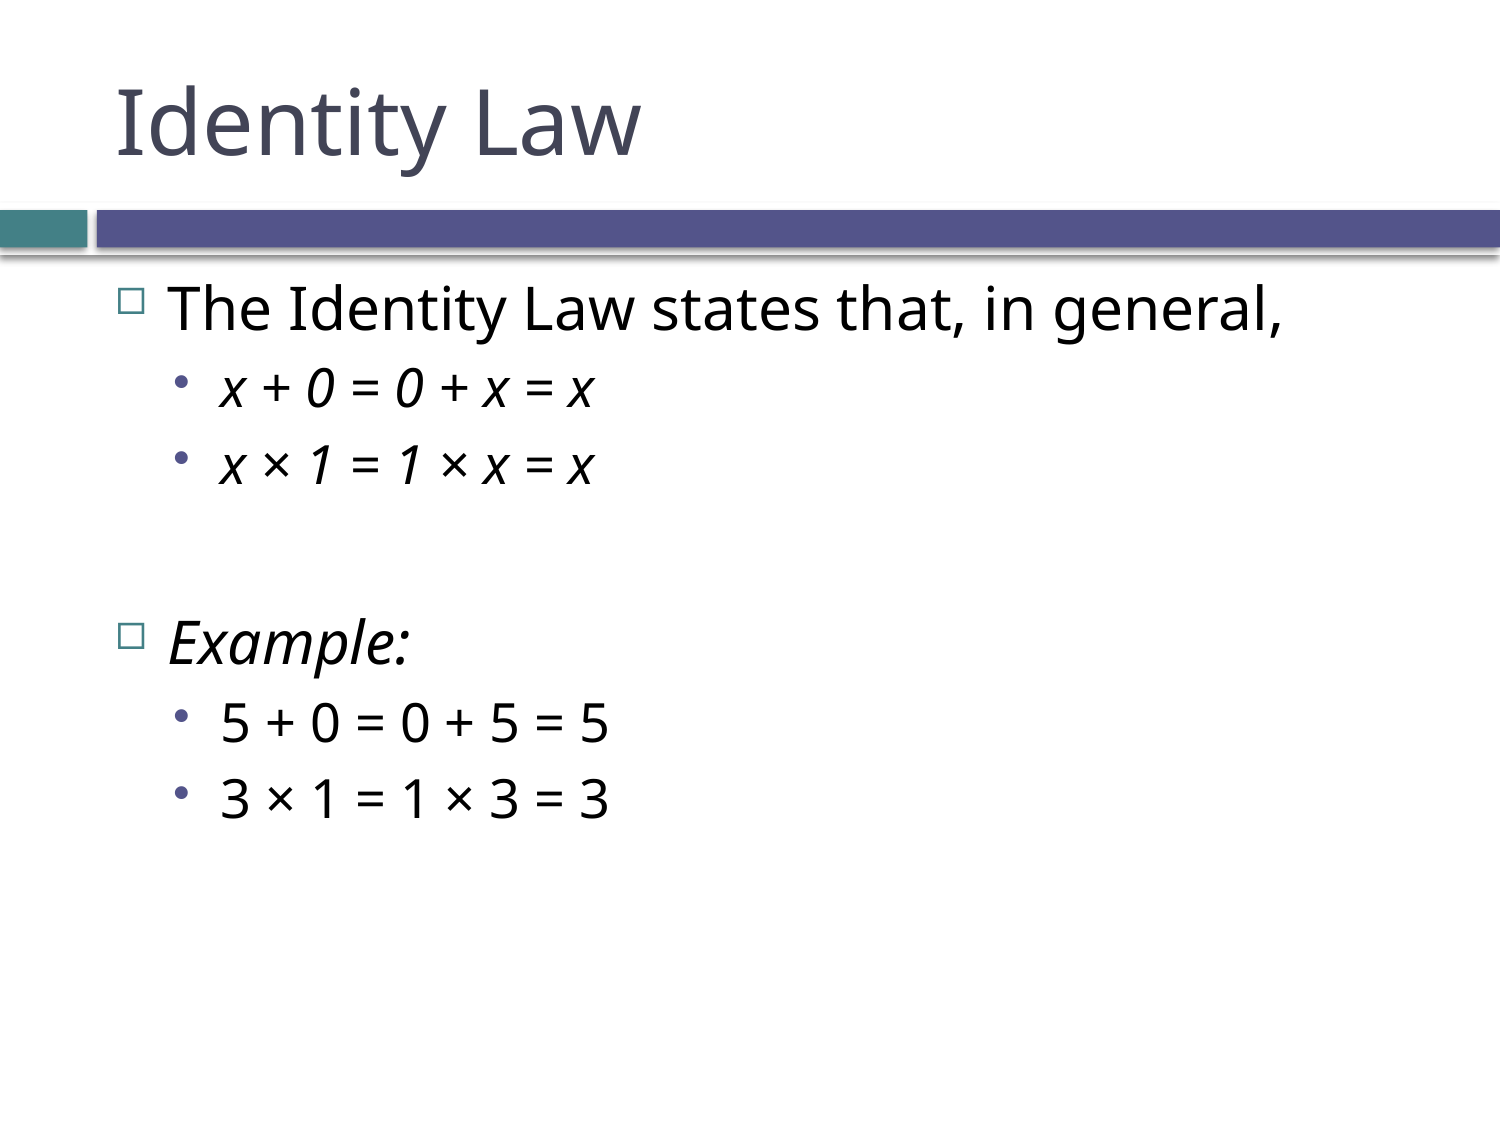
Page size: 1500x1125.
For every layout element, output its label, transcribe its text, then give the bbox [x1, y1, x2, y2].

title Identity Law [100, 37, 1438, 200]
list The Identity Law states that, in general, x + 0 = 0 + x = x x × 1 = 1 × x = x Example: 5 + 0 = 0 + 5 = 5 3 × 1 = 1 × 3 = 3 [100, 262, 1438, 1000]
